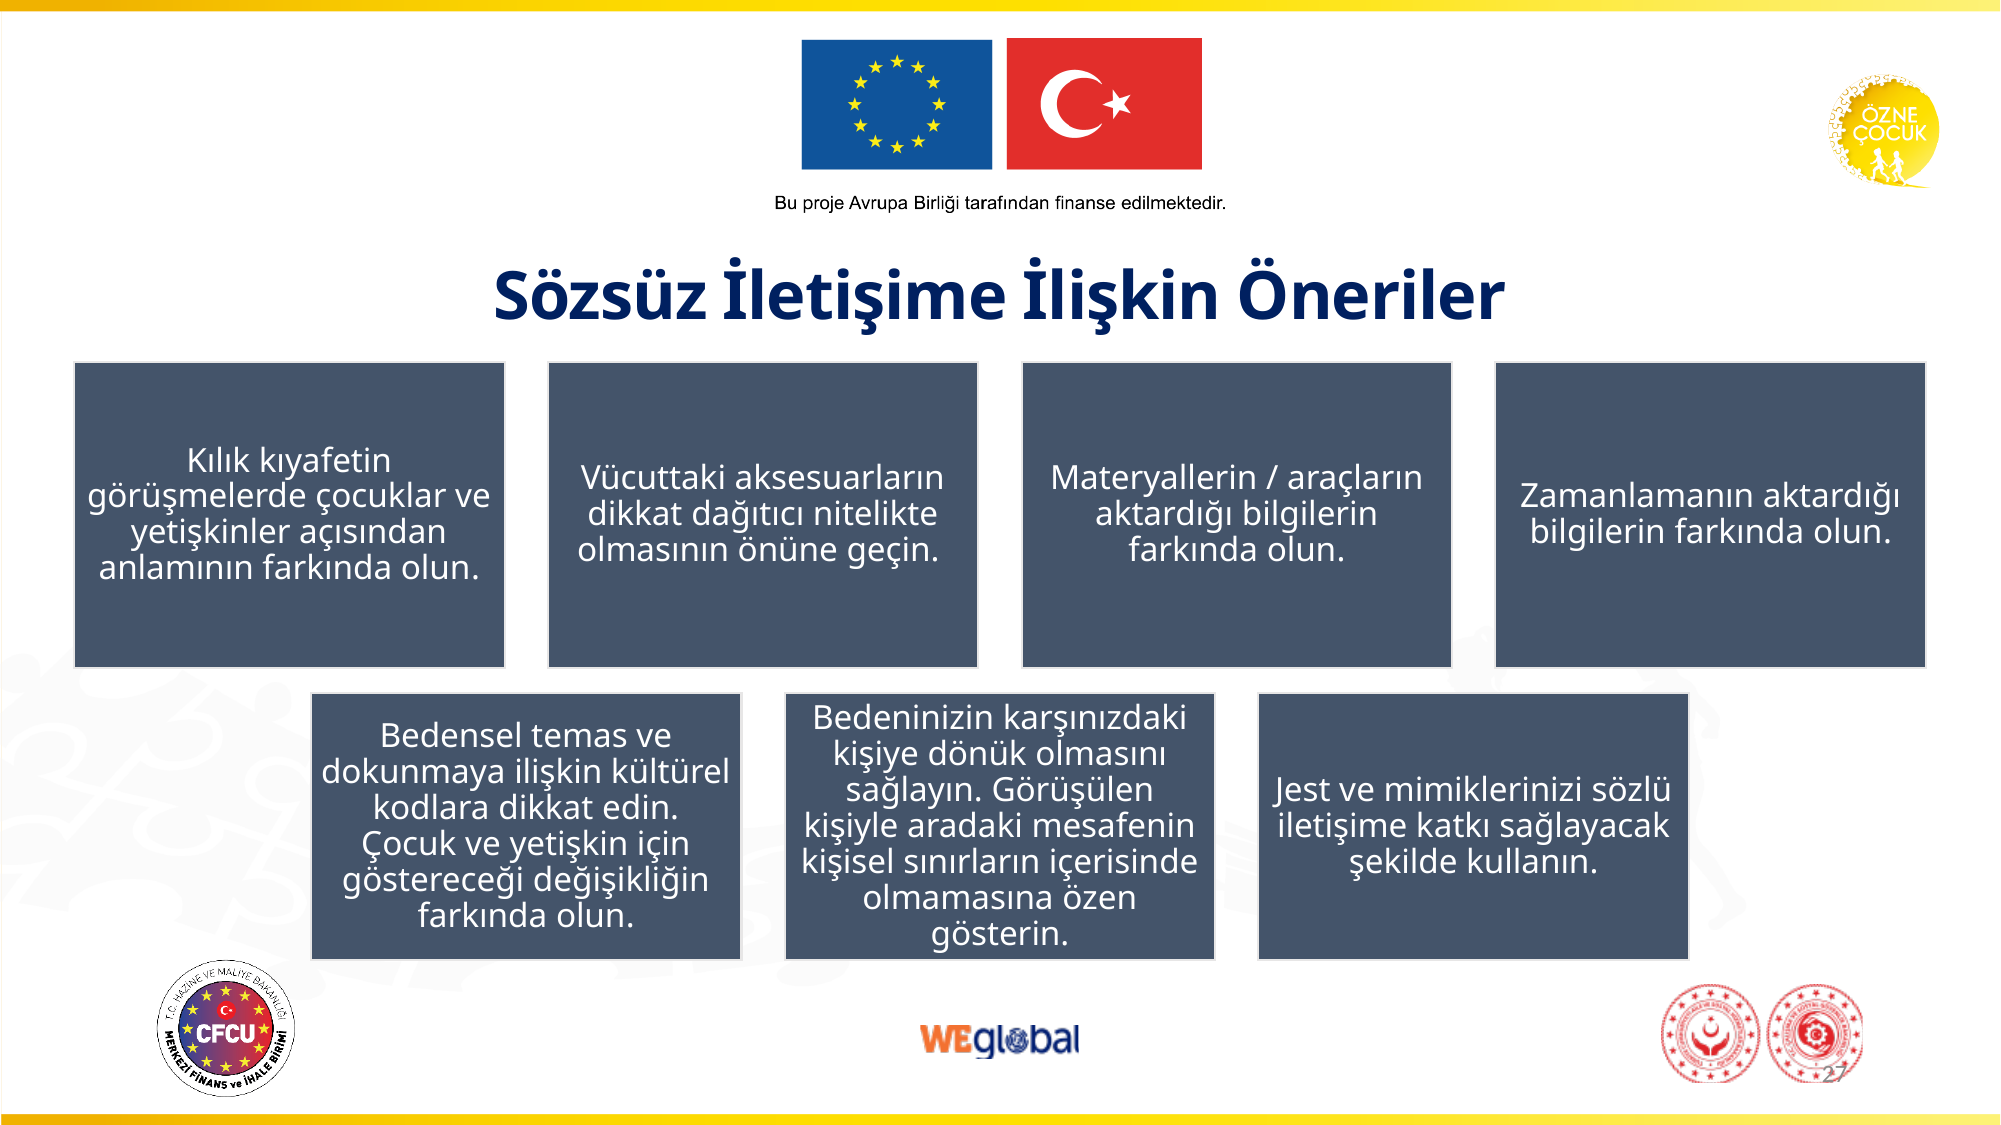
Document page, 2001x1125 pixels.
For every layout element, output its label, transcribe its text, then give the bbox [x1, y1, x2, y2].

slide_number 27 [1412, 1042, 1863, 1103]
title Sözsüz İletişime İlişkin Öneriler [137, 189, 1863, 330]
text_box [73, 330, 1927, 1009]
picture [0, 0, 2001, 1125]
